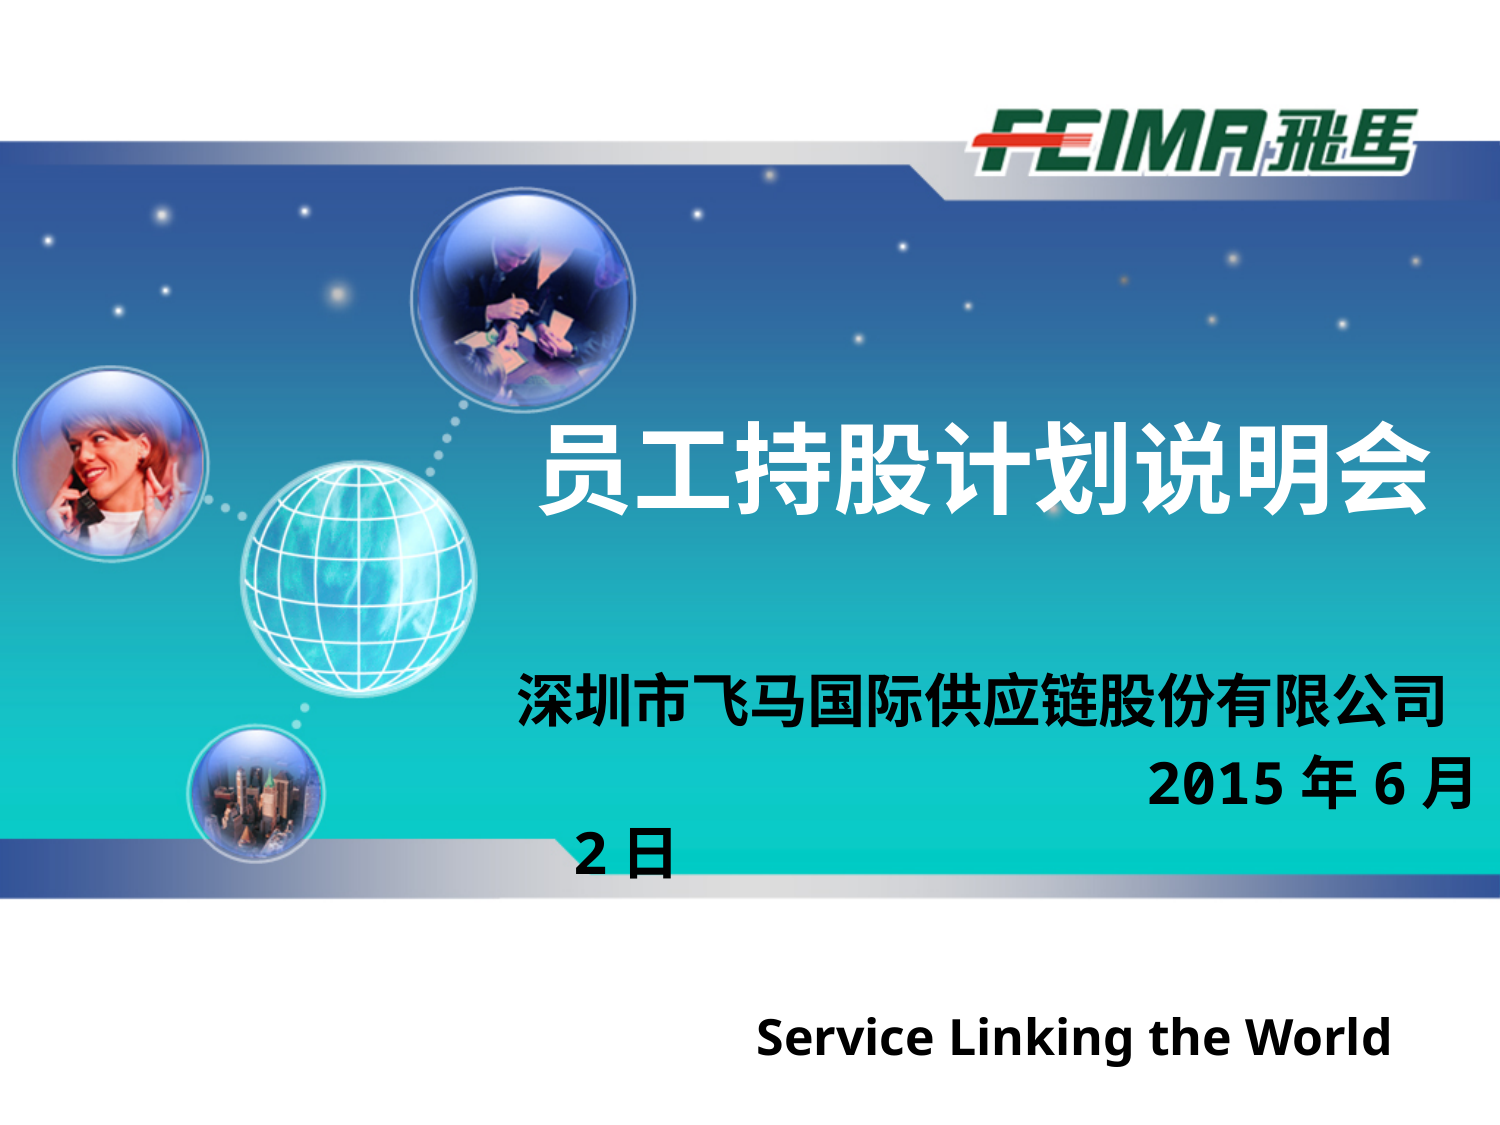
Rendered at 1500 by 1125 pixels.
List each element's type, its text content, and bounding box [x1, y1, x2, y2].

text_box 员工持股计划说明会 [312, 373, 1500, 560]
title Service Linking the World [702, 963, 1495, 1107]
text_box 深圳市飞马国际供应链股份有限公司 2015年6月2日 [501, 656, 1500, 795]
text_box [135, 459, 1447, 622]
picture [0, 0, 1500, 1125]
